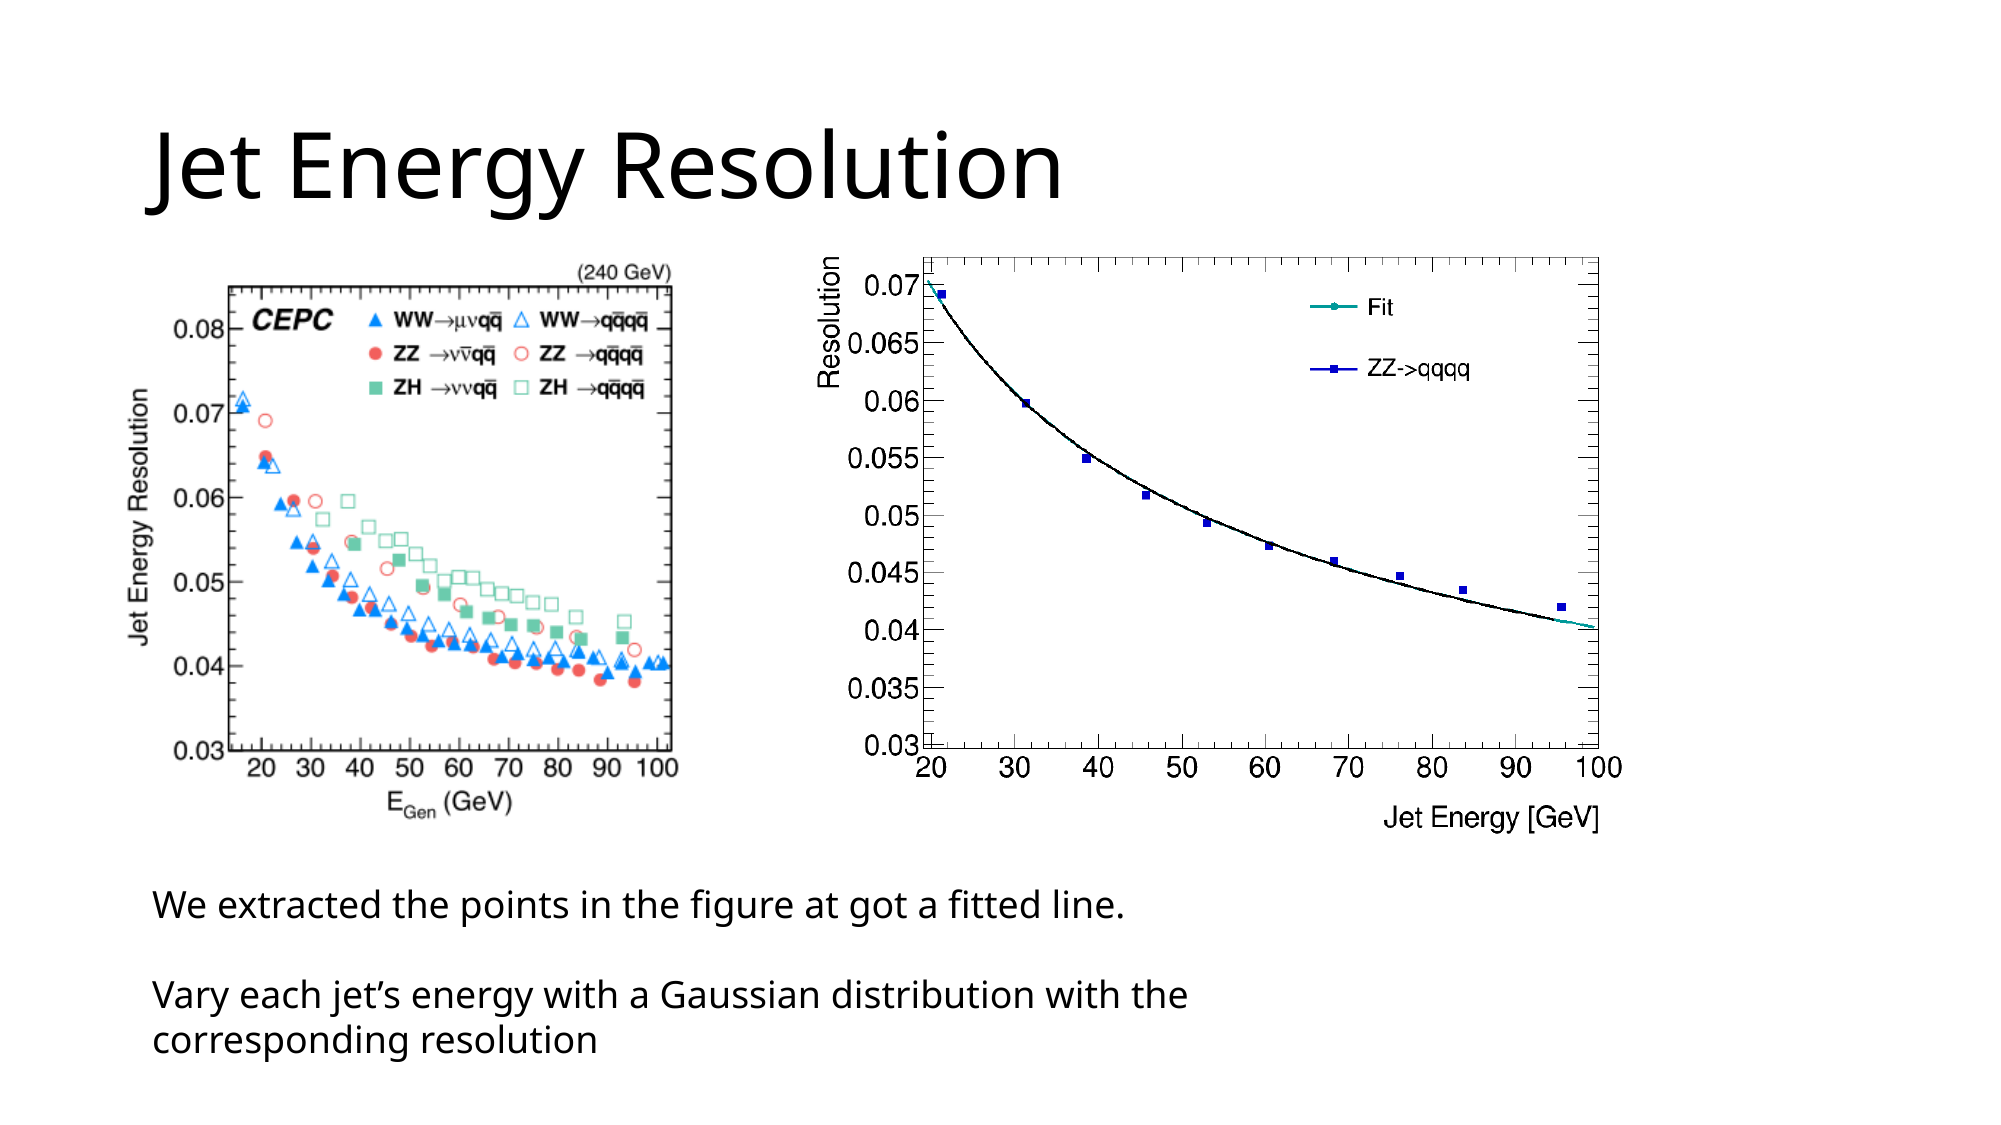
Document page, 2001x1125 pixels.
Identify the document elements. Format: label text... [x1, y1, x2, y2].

picture [806, 252, 1631, 840]
text_box We extracted the points in the figure at got a fitted line. Vary each jet’s energy with a Gaussian distribution with the corresponding resolution [137, 873, 1373, 1069]
picture [91, 252, 696, 840]
title Jet Energy Resolution [137, 59, 1863, 278]
